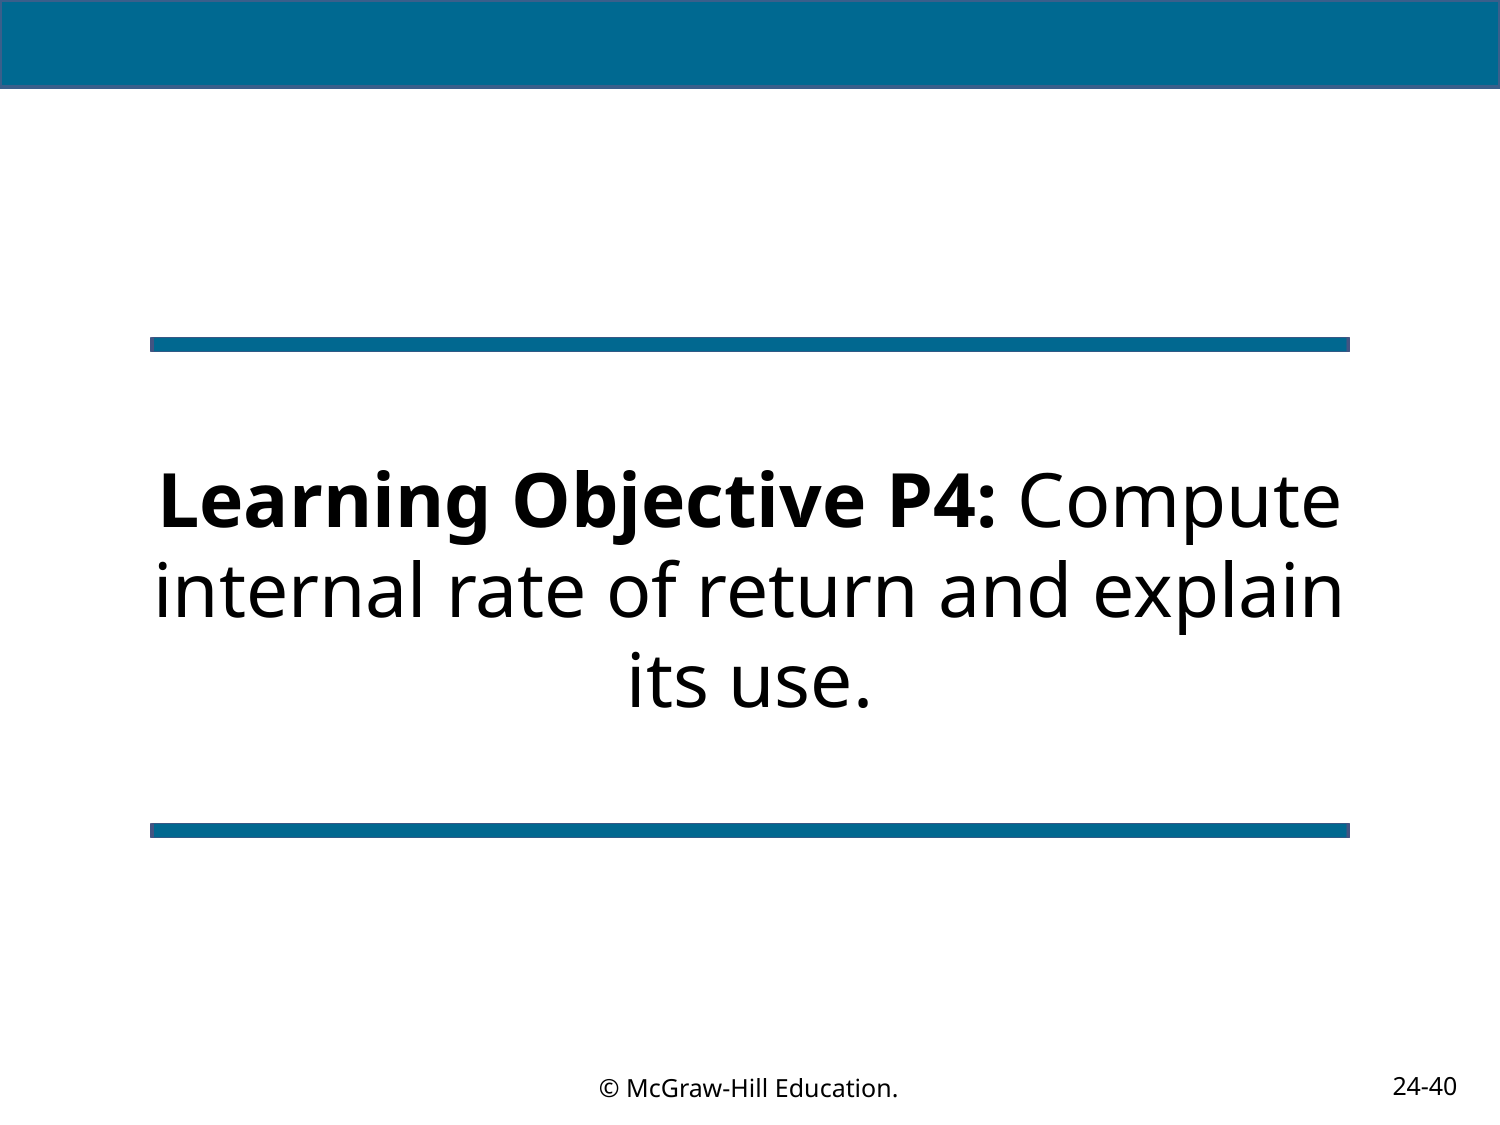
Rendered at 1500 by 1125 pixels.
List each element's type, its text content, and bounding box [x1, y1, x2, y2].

title Learning Objective P4: Compute internal rate of return and explain its use. [99, 375, 1400, 800]
